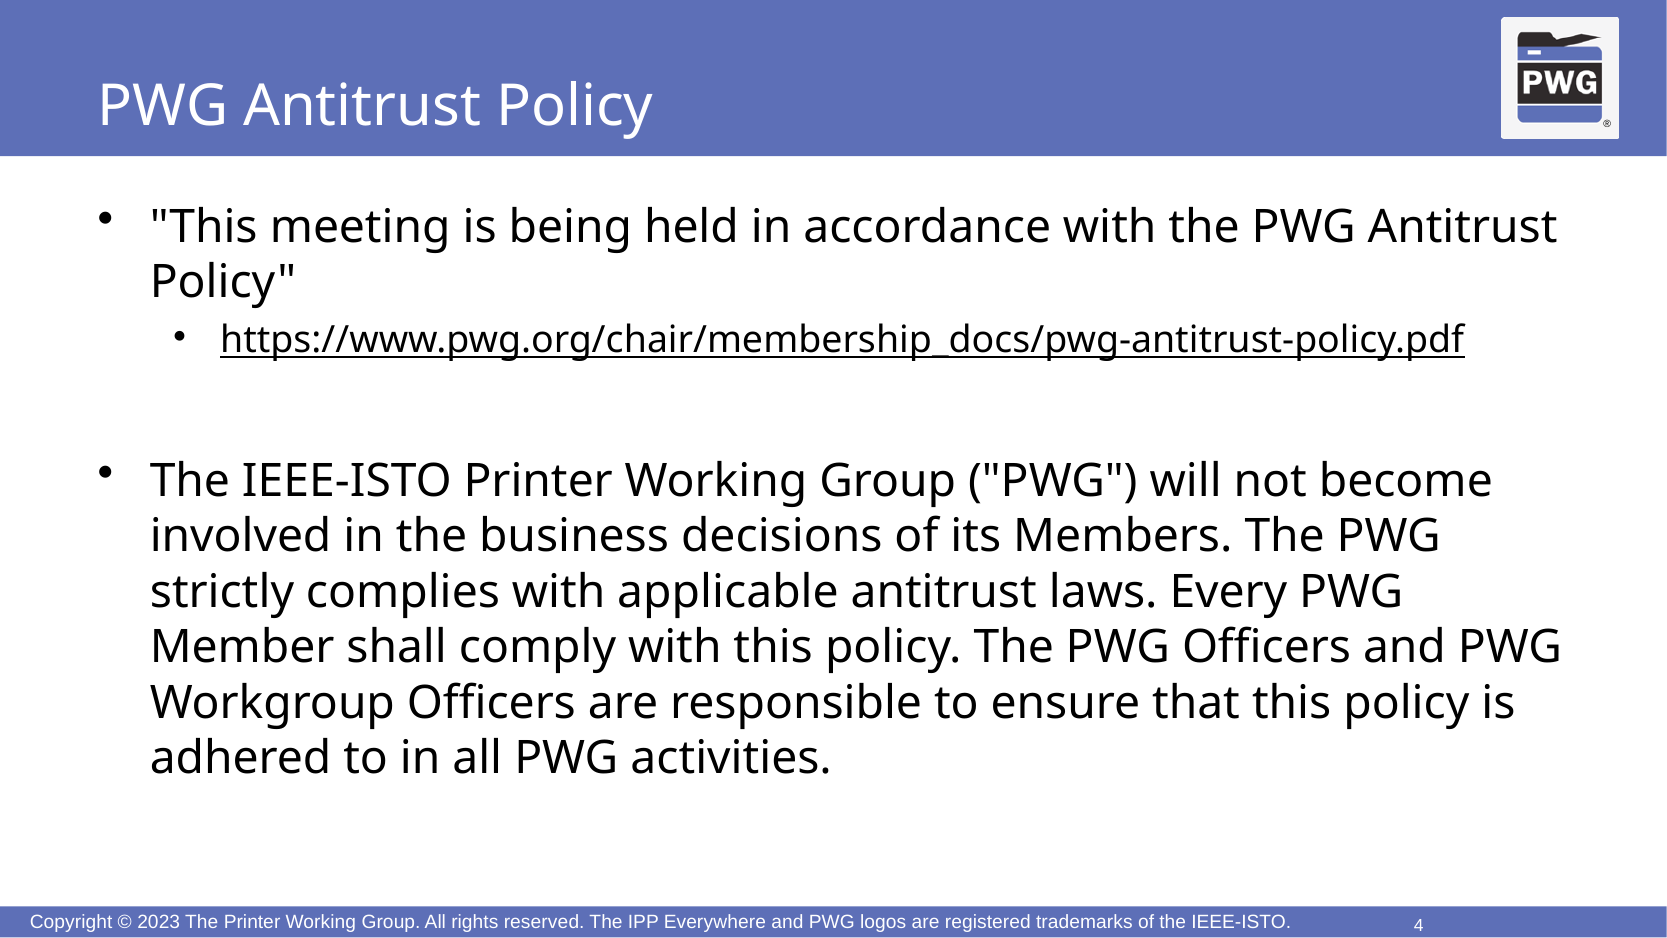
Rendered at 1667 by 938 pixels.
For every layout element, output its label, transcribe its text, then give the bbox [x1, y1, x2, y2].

picture [1501, 17, 1619, 139]
title PWG Antitrust Policy [82, 5, 1464, 146]
slide_number 4 [1379, 906, 1459, 938]
list "This meeting is being held in accordance with the PWG Antitrust Policy" https://www.pwg.org/chair/membership_docs/pwg-antitrust-policy.pdf The IEEE-ISTO Printer Working Group ("PWG") will not become involved in the business decisions of its Members. The PWG strictly complies with applicable antitrust laws. Every PWG Member shall comply with this policy. The PWG Officers and PWG Workgroup Officers are responsible to ensure that this policy is adhered to in all PWG activities. [82, 186, 1584, 890]
